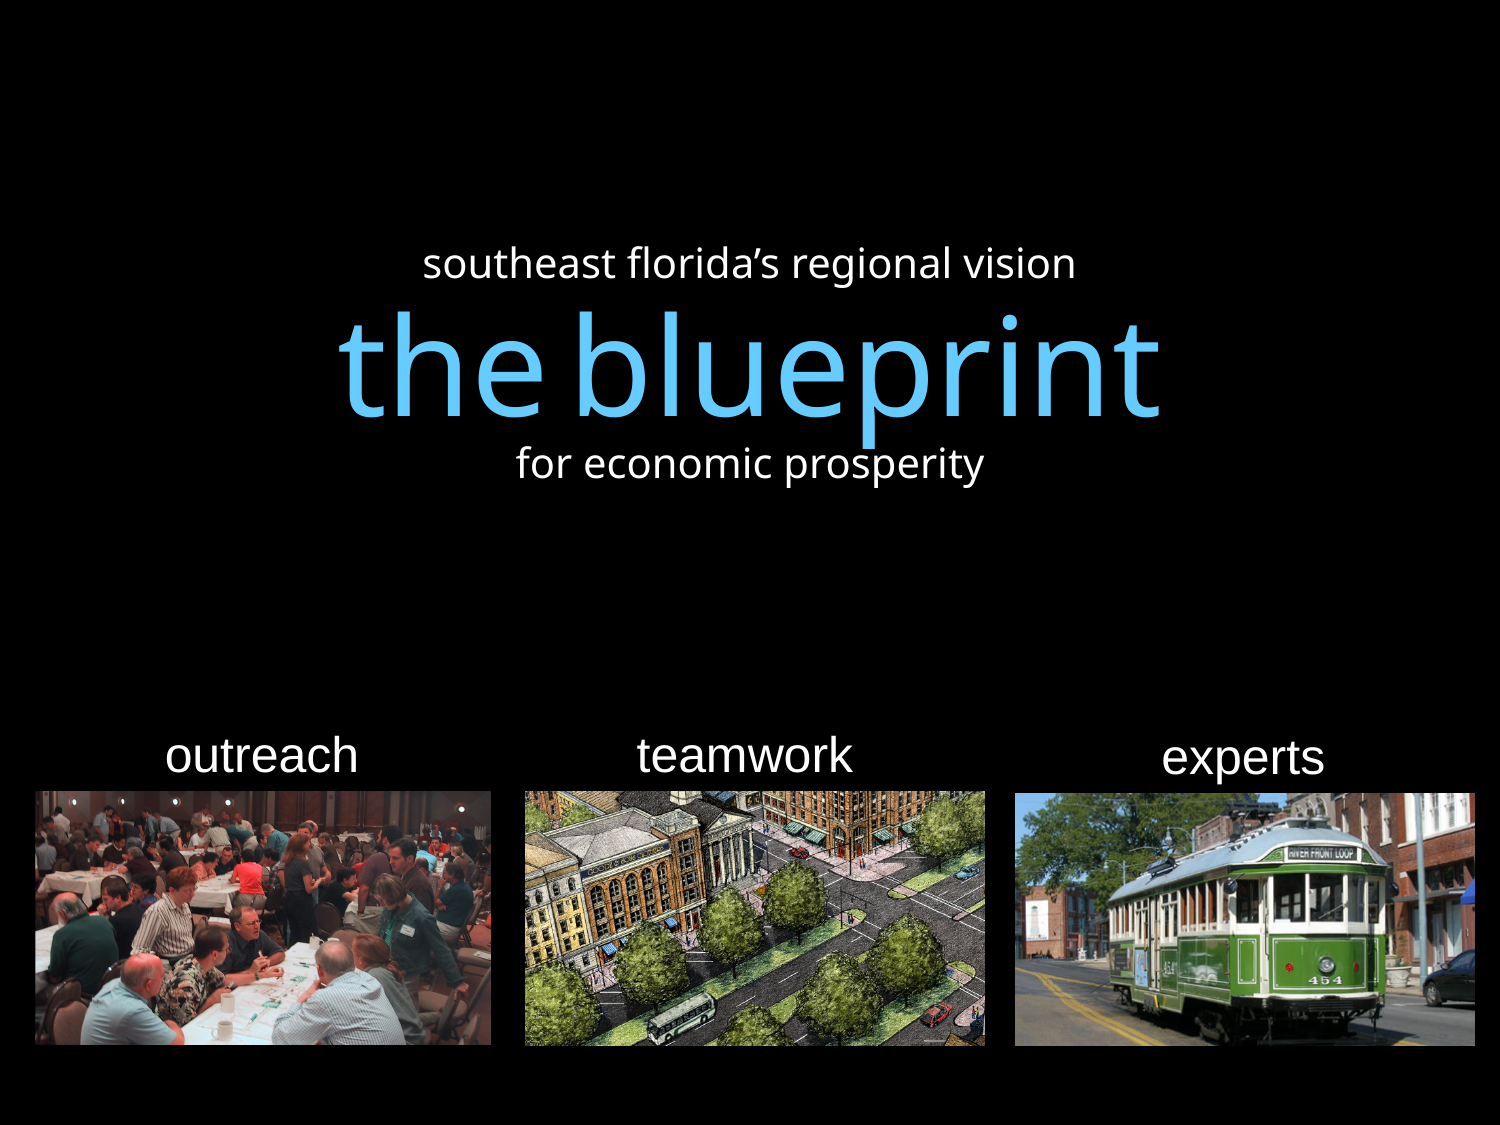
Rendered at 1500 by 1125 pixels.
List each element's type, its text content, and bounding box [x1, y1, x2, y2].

picture [1014, 789, 1476, 1046]
text_box the blueprint [0, 297, 1500, 453]
text_box experts [1011, 717, 1475, 791]
text_box southeast florida’s regional vision for economic prosperity [0, 254, 1500, 297]
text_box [510, 714, 1002, 1046]
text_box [31, 714, 493, 1046]
text_box southeast florida’s regional vision for economic prosperity [0, 453, 1500, 495]
